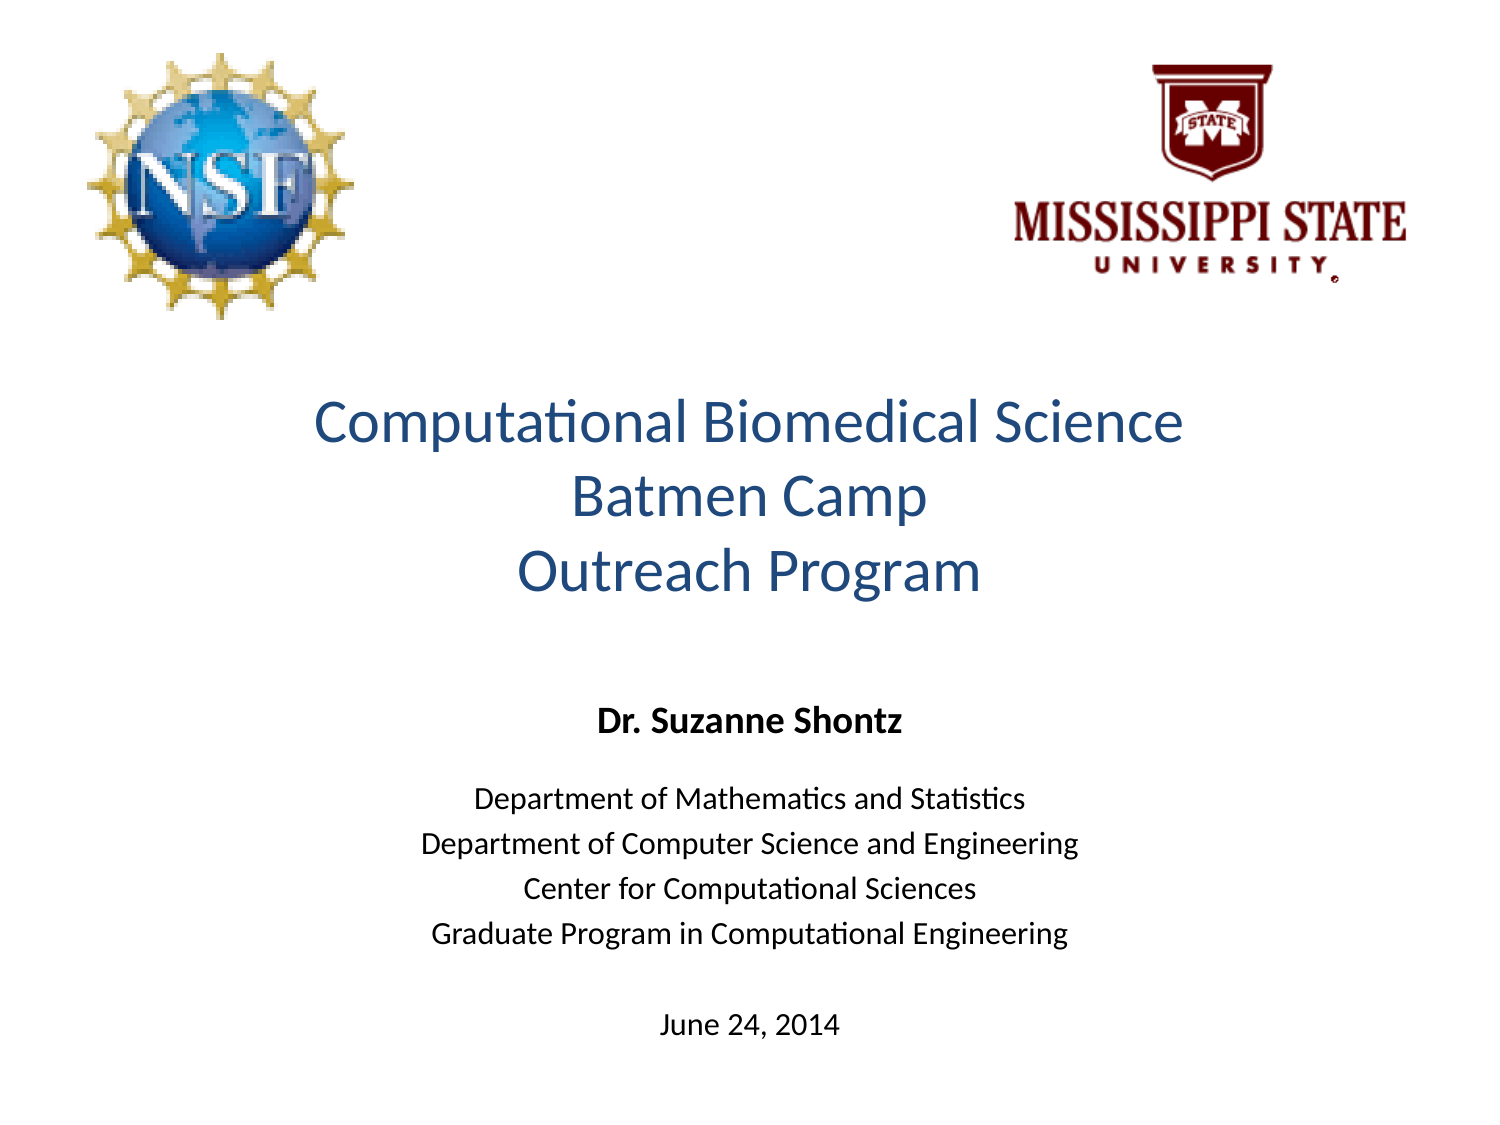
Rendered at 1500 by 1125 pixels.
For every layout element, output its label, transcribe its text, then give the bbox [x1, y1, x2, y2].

title Computational Biomedical Science Batmen Camp Outreach Program [112, 371, 1388, 613]
picture [999, 49, 1423, 299]
picture [87, 49, 354, 321]
subtitle Dr. Suzanne Shontz Department of Mathematics and Statistics Department of Computer Science and Engineering Center for Computational Sciences Graduate Program in Computational Engineering June 24, 2014 [225, 687, 1275, 1050]
